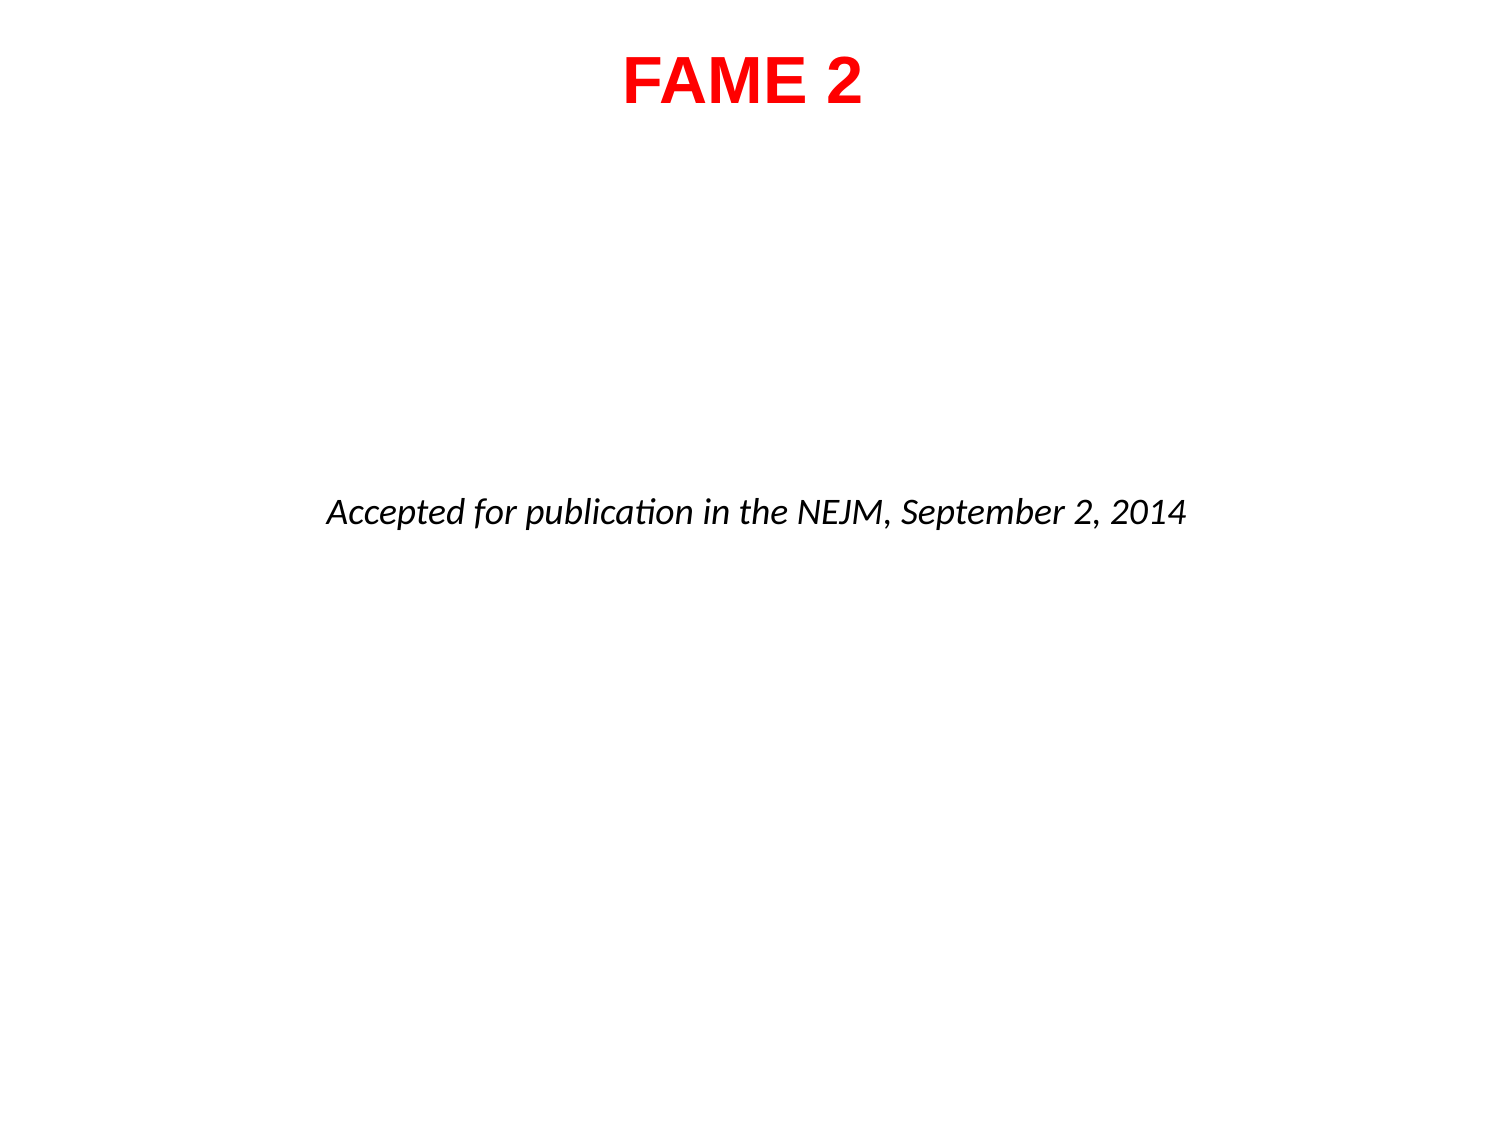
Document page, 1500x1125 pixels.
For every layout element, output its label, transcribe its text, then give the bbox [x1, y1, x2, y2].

text_box FAME 2 [608, 29, 879, 125]
text_box Accepted for publication in the NEJM, September 2, 2014 [311, 479, 1202, 540]
